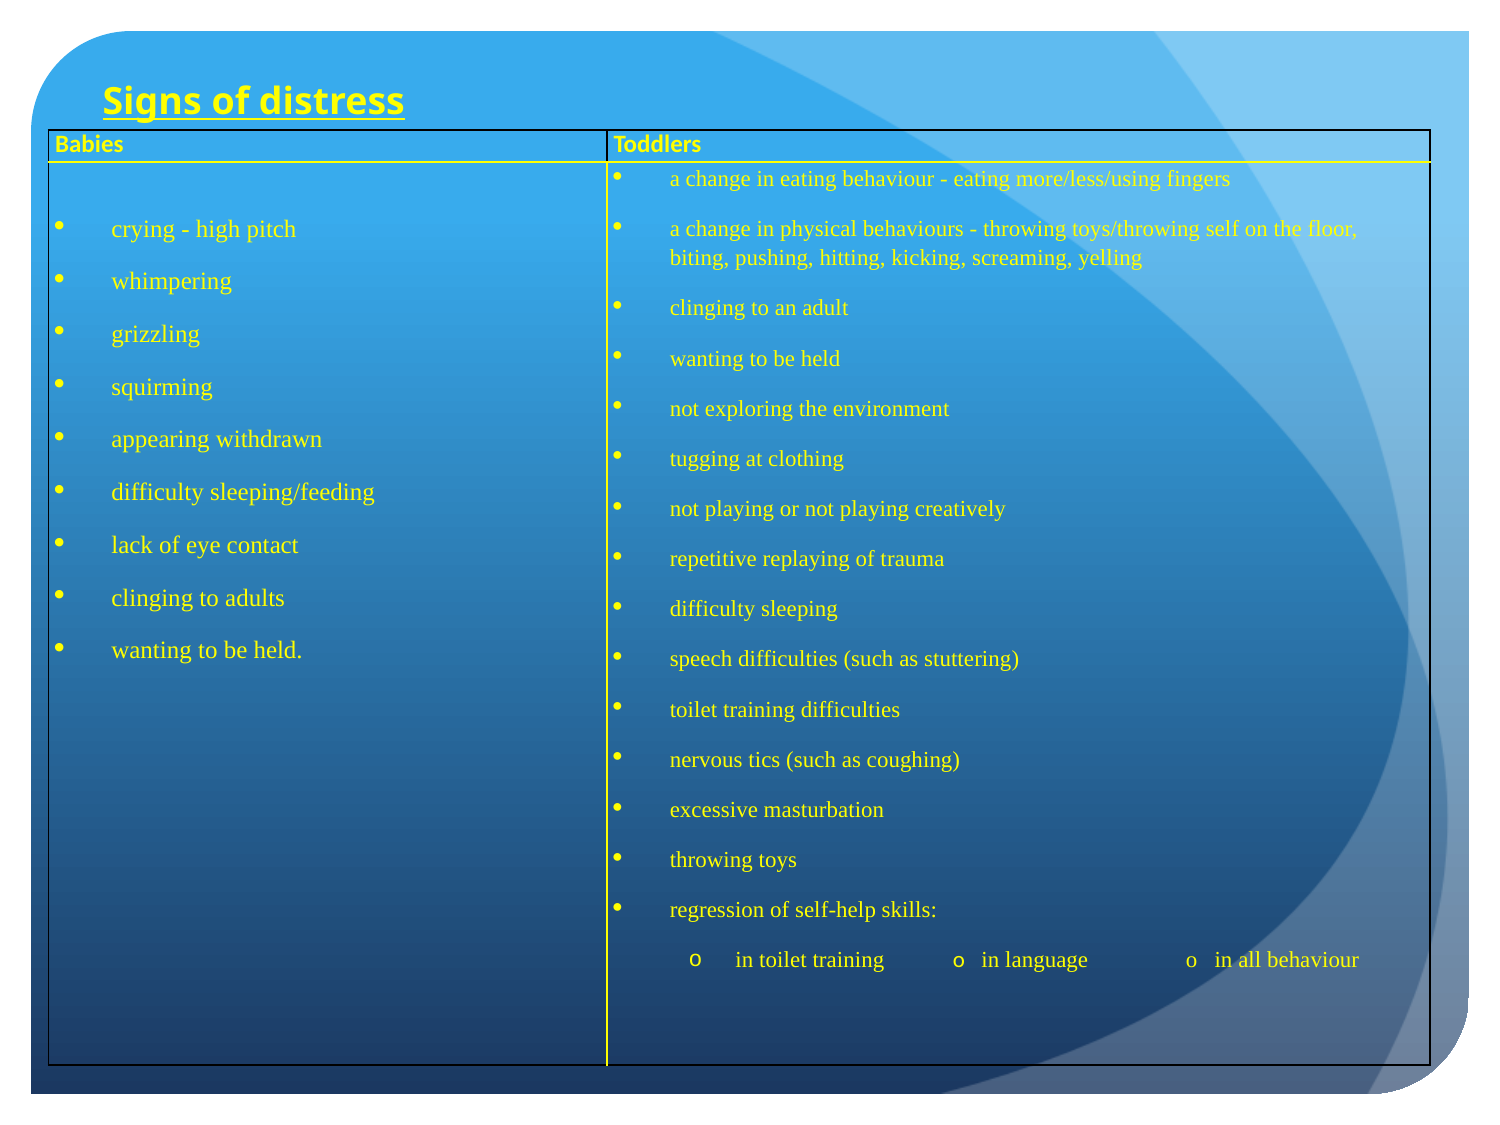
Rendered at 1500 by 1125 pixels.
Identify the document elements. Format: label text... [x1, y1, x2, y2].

table_header Babies [49, 131, 606, 161]
picture [24, 30, 1473, 1094]
text_box Signs of distress [87, 69, 858, 130]
table_header Toddlers [608, 131, 1429, 161]
table_cell crying - high pitch whimpering grizzling squirming appearing withdrawn difficulty sleeping/feeding lack of eye contact clinging to adults wanting to be held. [49, 163, 606, 1064]
table_cell a change in eating behaviour - eating more/less/using fingers a change in physical behaviours - throwing toys/throwing self on the floor, biting, pushing, hitting, kicking, screaming, yelling clinging to an adult wanting to be held not exploring the environment tugging at clothing not playing or not playing creatively repetitive replaying of trauma difficulty sleeping speech difficulties (such as stuttering) toilet training difficulties nervous tics (such as coughing) excessive masturbation throwing toys regression of self-help skills: in toilet training o in language o in all behaviour [608, 163, 1429, 1064]
